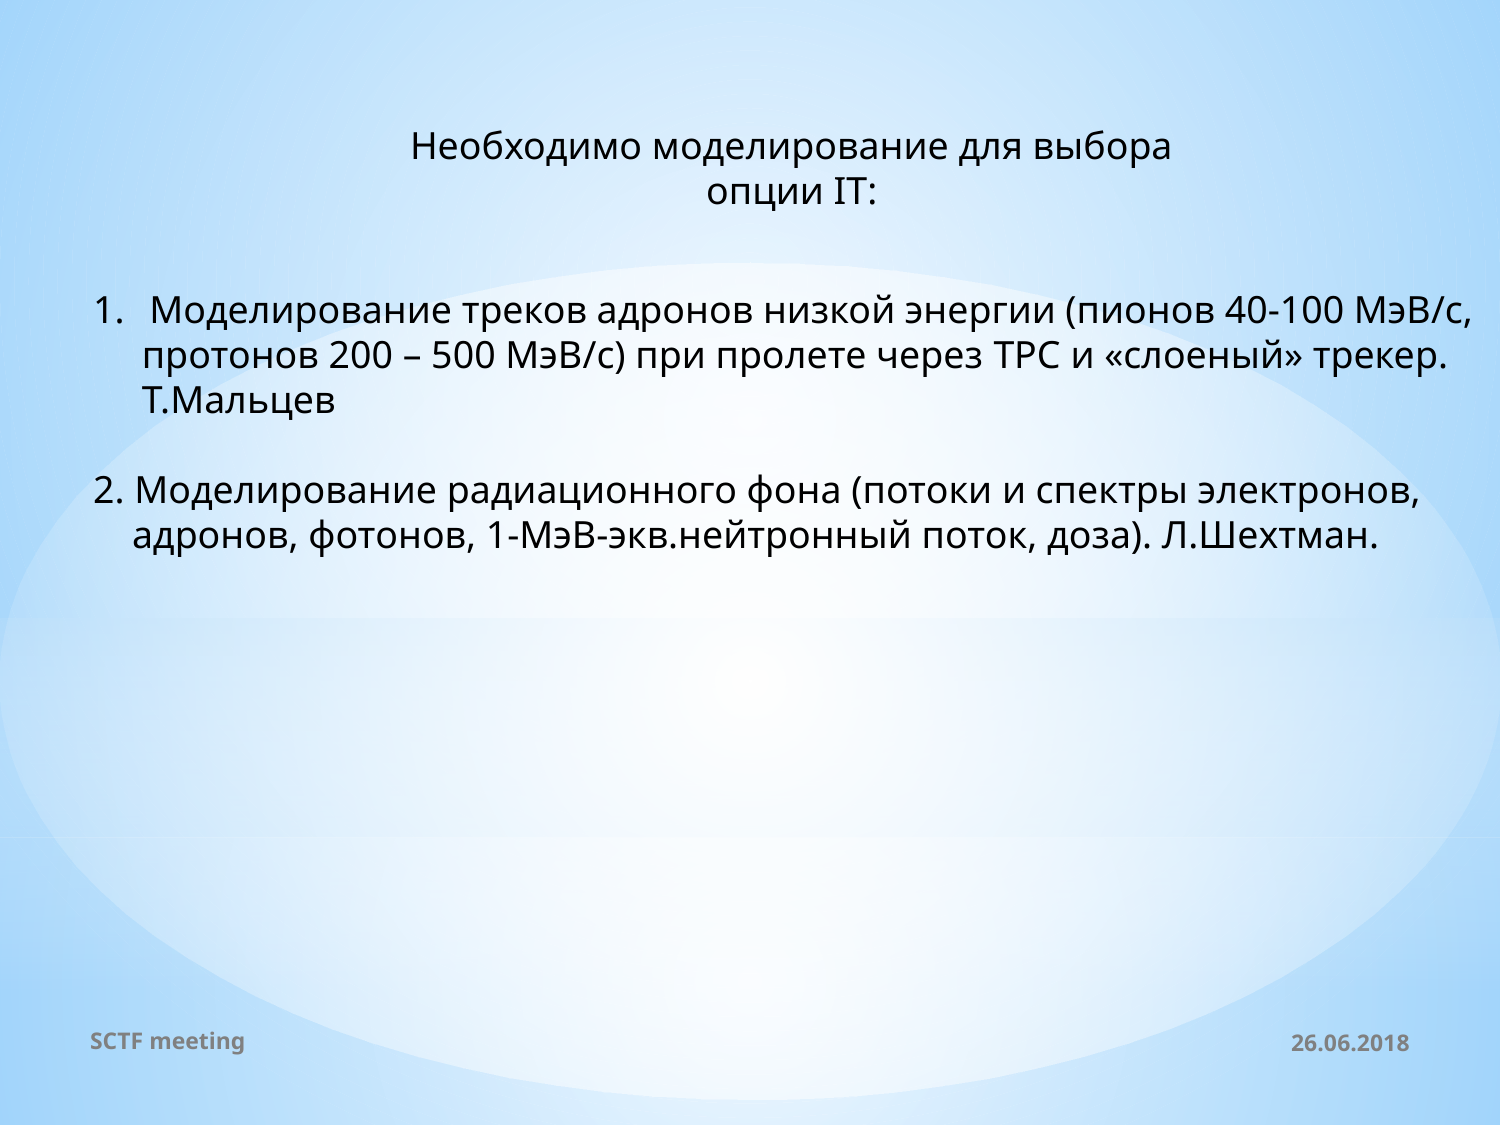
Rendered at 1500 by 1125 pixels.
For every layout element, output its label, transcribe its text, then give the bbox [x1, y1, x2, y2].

footer SCTF meeting [75, 1012, 625, 1073]
text_box Необходимо моделирование для выбора опции IT: [395, 114, 1188, 264]
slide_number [1012, 1012, 1425, 1073]
text_box Моделирование треков адронов низкой энергии (пионов 40-100 МэВ/с, протонов 200 – 500 МэВ/с) при пролете через TPC и «слоеный» трекер. Т.Мальцев 2. Моделирование радиационного фона (потоки и спектры электронов, адронов, фотонов, 1-МэВ-экв.нейтронный поток, доза). Л.Шехтман. [78, 278, 1489, 609]
